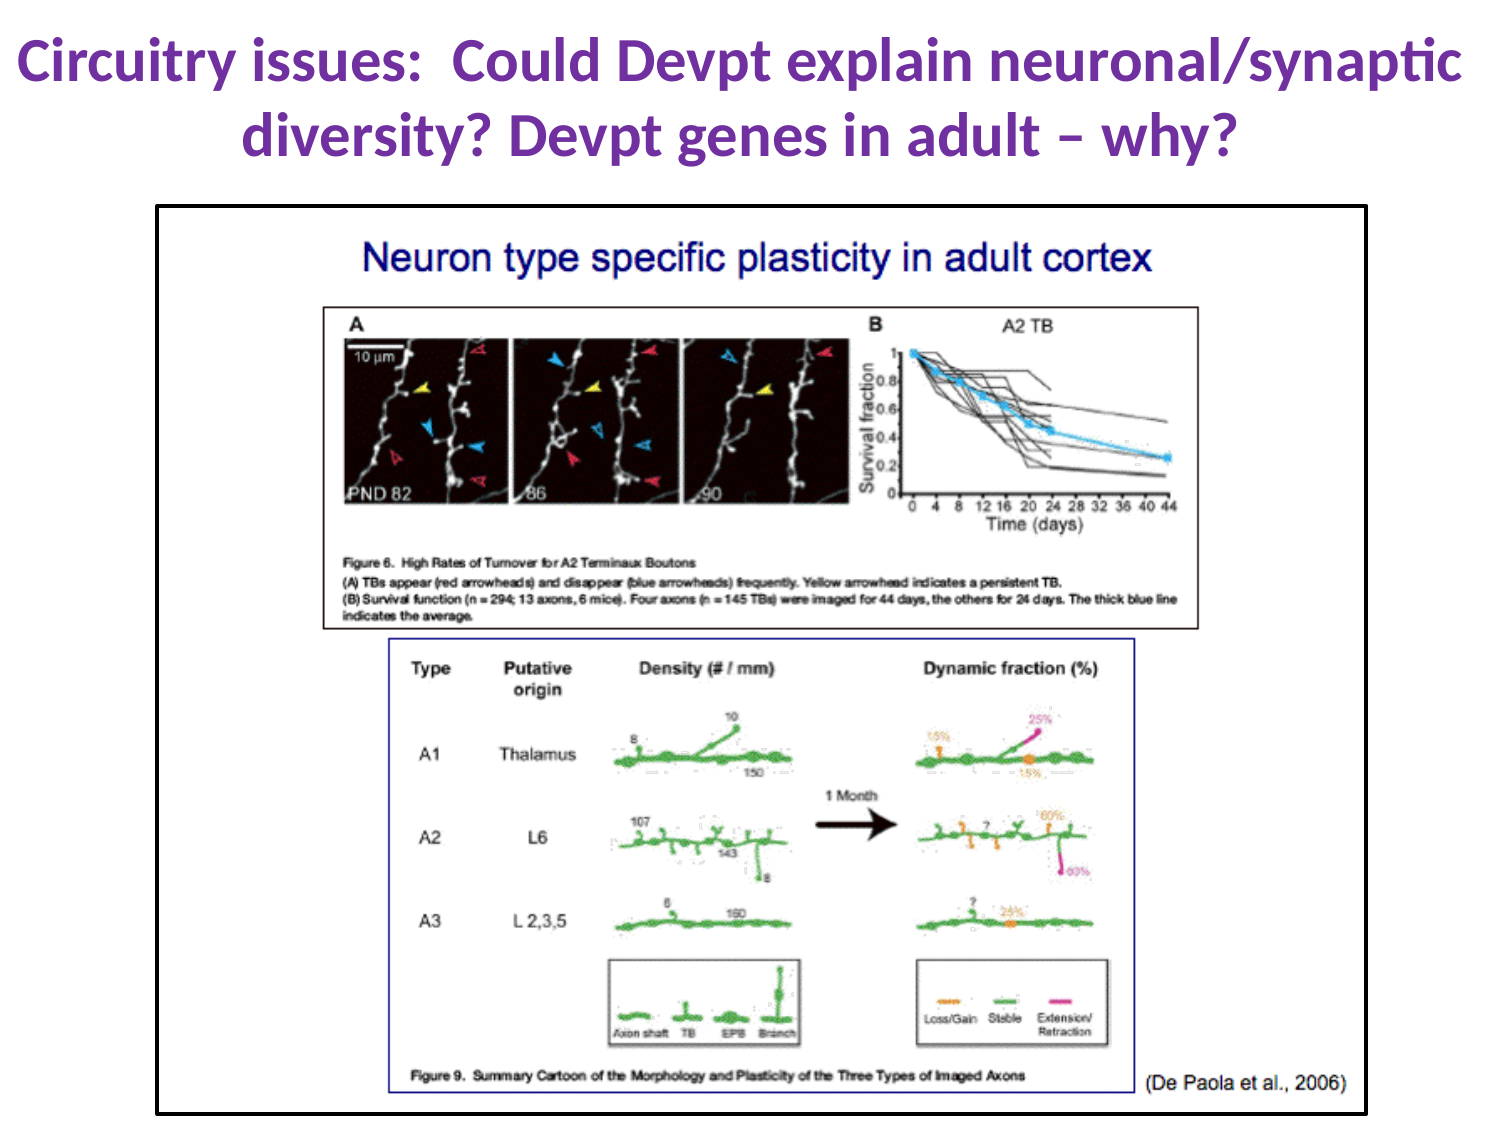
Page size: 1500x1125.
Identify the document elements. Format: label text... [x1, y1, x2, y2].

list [159, 207, 1365, 1112]
title Circuitry issues: Could Devpt explain neuronal/synaptic diversity? Devpt genes in adult – why? [0, 0, 1483, 188]
